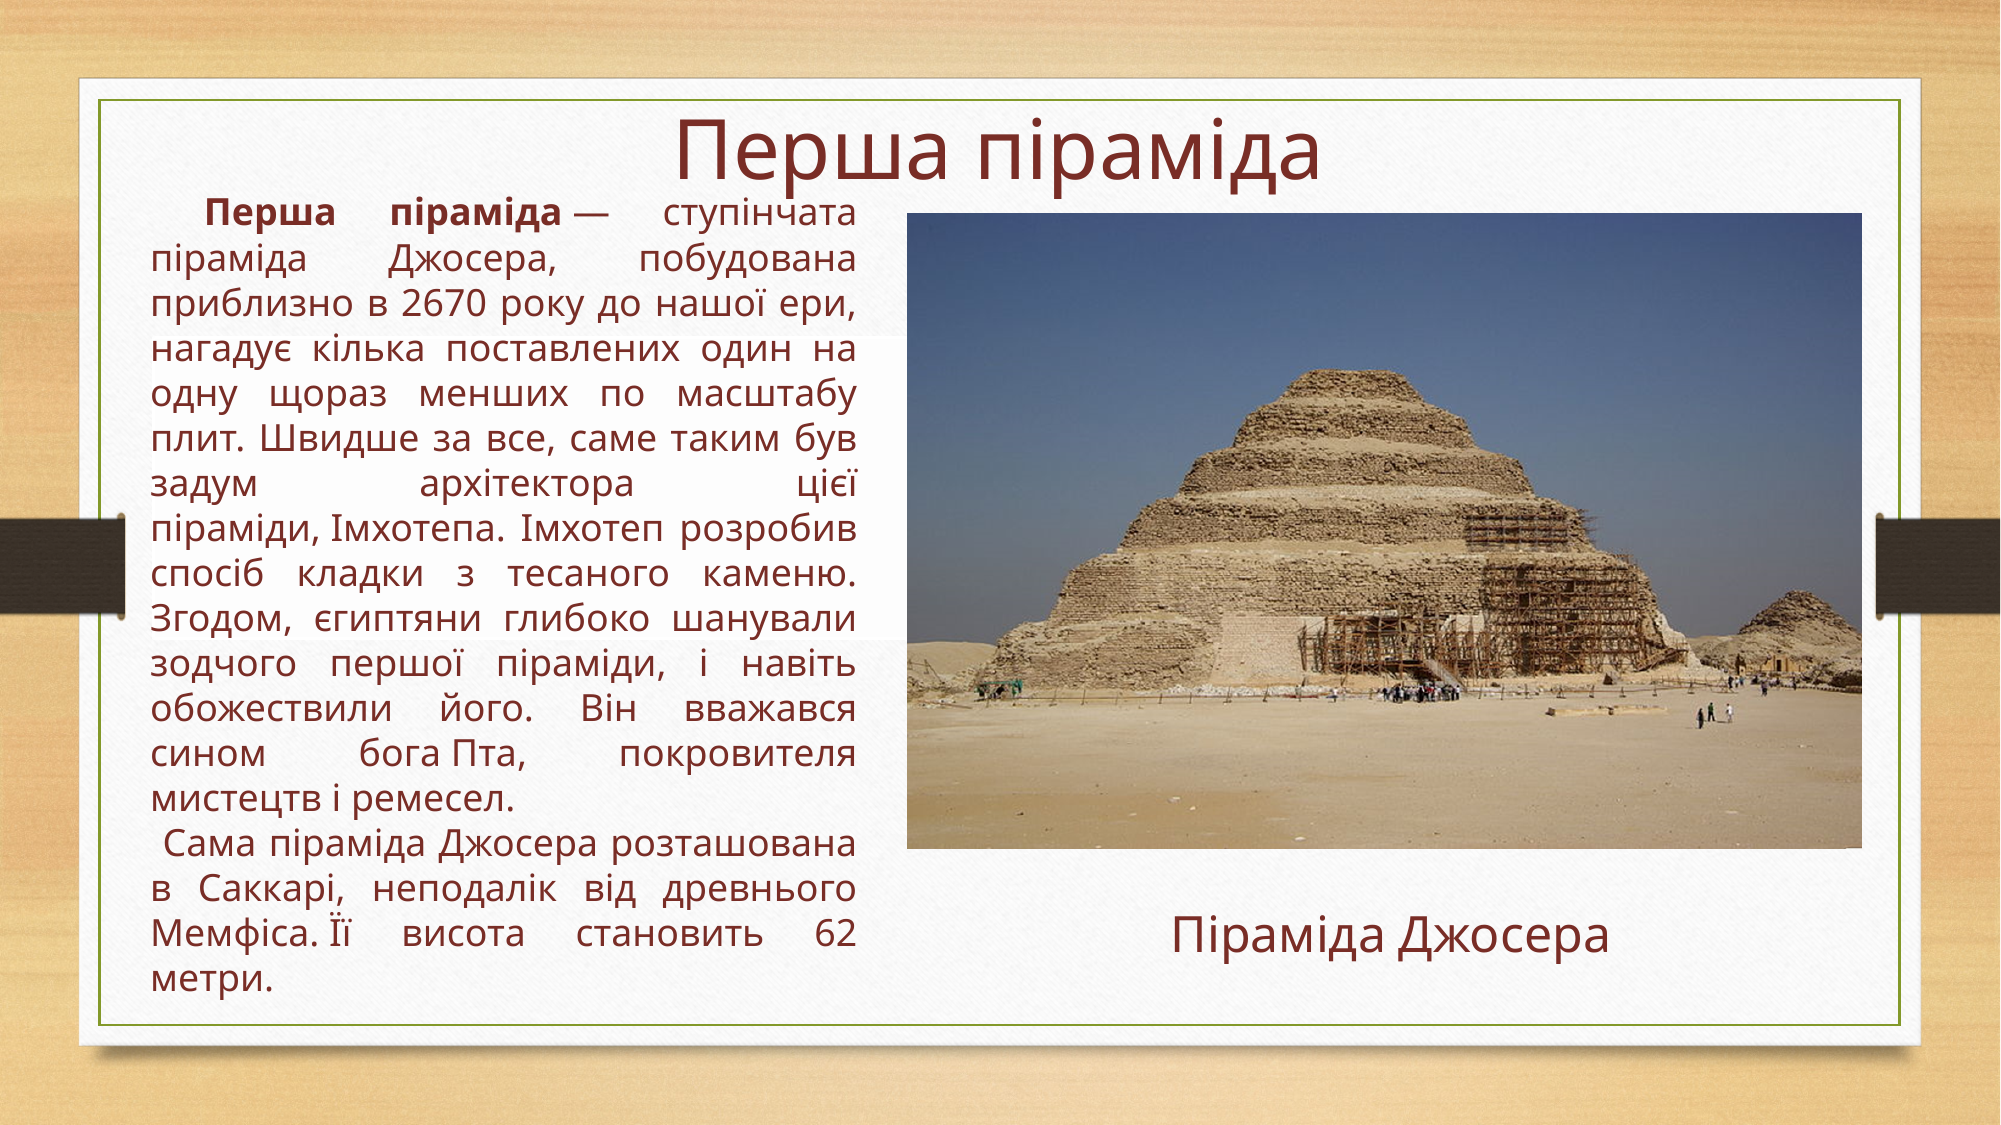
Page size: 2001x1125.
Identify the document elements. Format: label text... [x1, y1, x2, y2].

text_box Перша піраміда — ступінчата піраміда Джосера, побудована приблизно в 2670 року до нашої ери, нагадує кілька поставлених один на одну щораз менших по масштабу плит. Швидше за все, саме таким був задум архітектора цієї піраміди, Імхотепа. Імхотеп розробив спосіб кладки з тесаного каменю. Згодом, єгиптяни глибоко шанували зодчого першої піраміди, і навіть обожествили його. Він вважався сином бога Пта, покровителя мистецтв і ремесел. Сама піраміда Джосера розташована в Саккарі, неподалік від древнього Мемфіса. Її висота становить 62 метри. [135, 176, 873, 1006]
text_box Перша піраміда [451, 88, 1546, 254]
text_box Піраміда Джосера [1081, 895, 1688, 971]
picture [0, 0, 2001, 1125]
